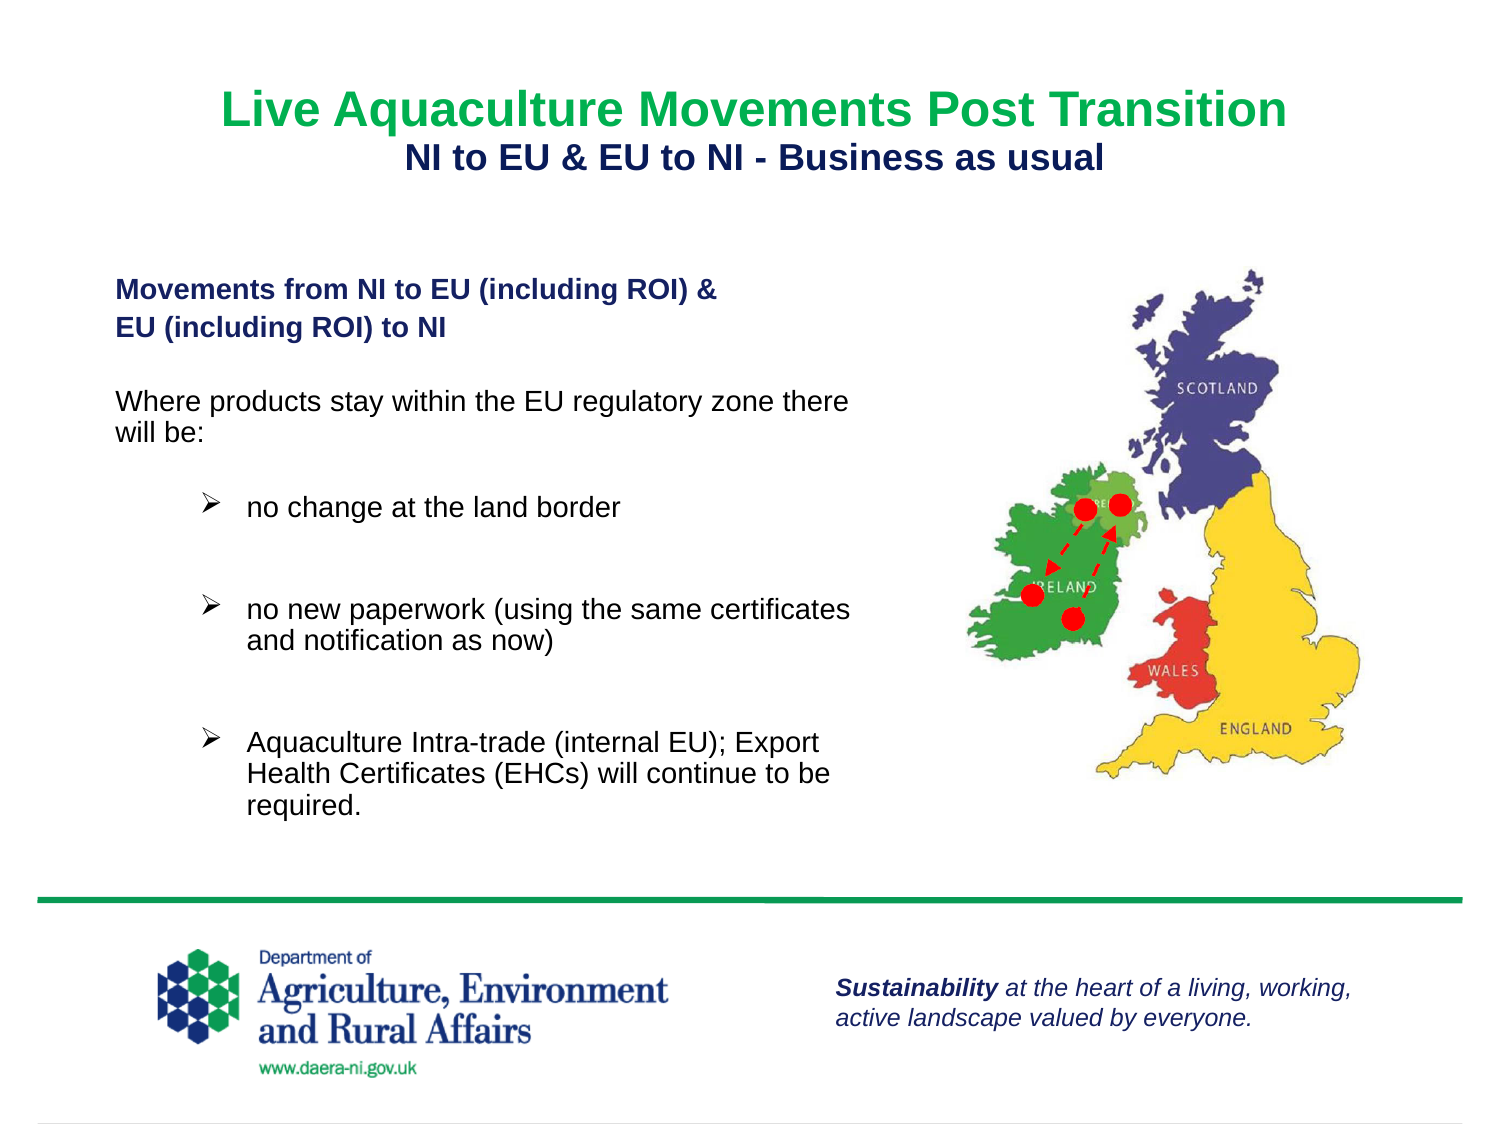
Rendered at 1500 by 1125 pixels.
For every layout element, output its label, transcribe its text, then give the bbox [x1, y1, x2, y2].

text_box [926, 207, 1384, 823]
title Live Aquaculture Movements Post Transition NI to EU & EU to NI - Business as usual [76, 98, 1434, 224]
list Movements from NI to EU (including ROI) & EU (including ROI) to NI Where products stay within the EU regulatory zone there will be: no change at the land border no new paperwork (using the same certificates and notification as now) Aquaculture Intra-trade (internal EU); Export Health Certificates (EHCs) will continue to be required. [100, 266, 909, 870]
text_box Sustainability at the heart of a living, working, active landscape valued by everyone. [820, 964, 1388, 1094]
picture [37, 904, 1463, 1124]
